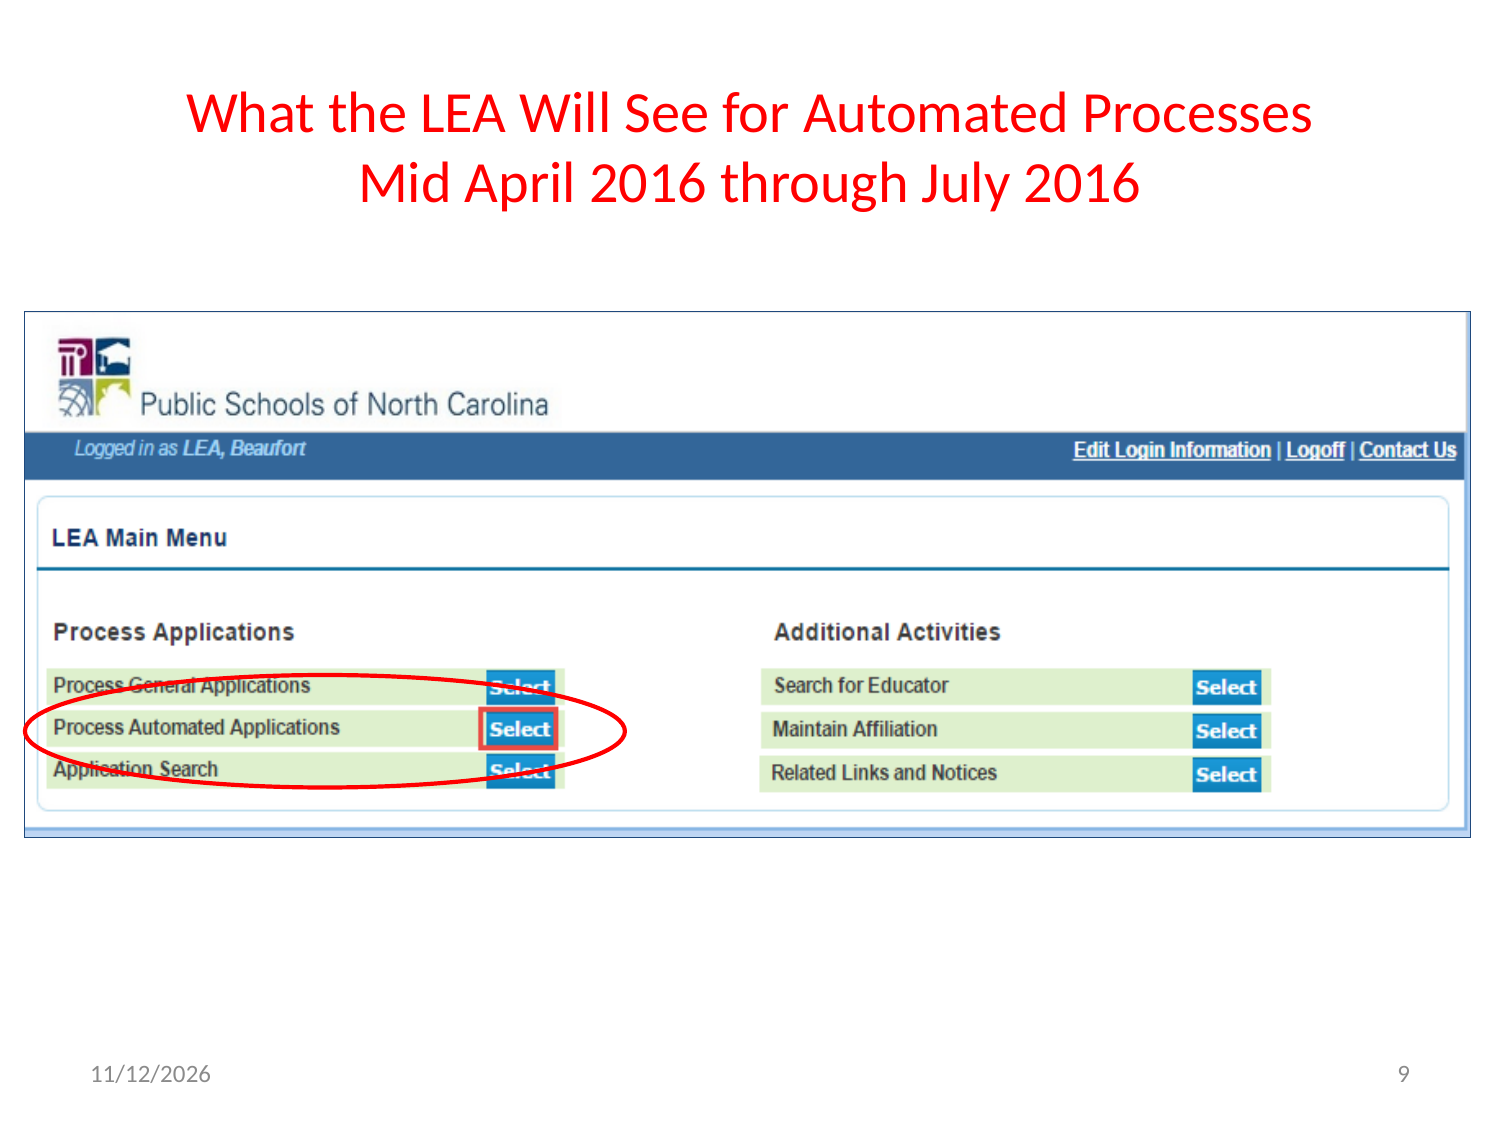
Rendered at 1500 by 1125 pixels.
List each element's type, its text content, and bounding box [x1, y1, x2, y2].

picture [24, 310, 1471, 838]
text_box What the LEA Will See for Automated Processes Mid April 2016 through July 2016 [74, 50, 1425, 238]
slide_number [75, 1042, 425, 1103]
slide_number 9 [1074, 1042, 1425, 1103]
